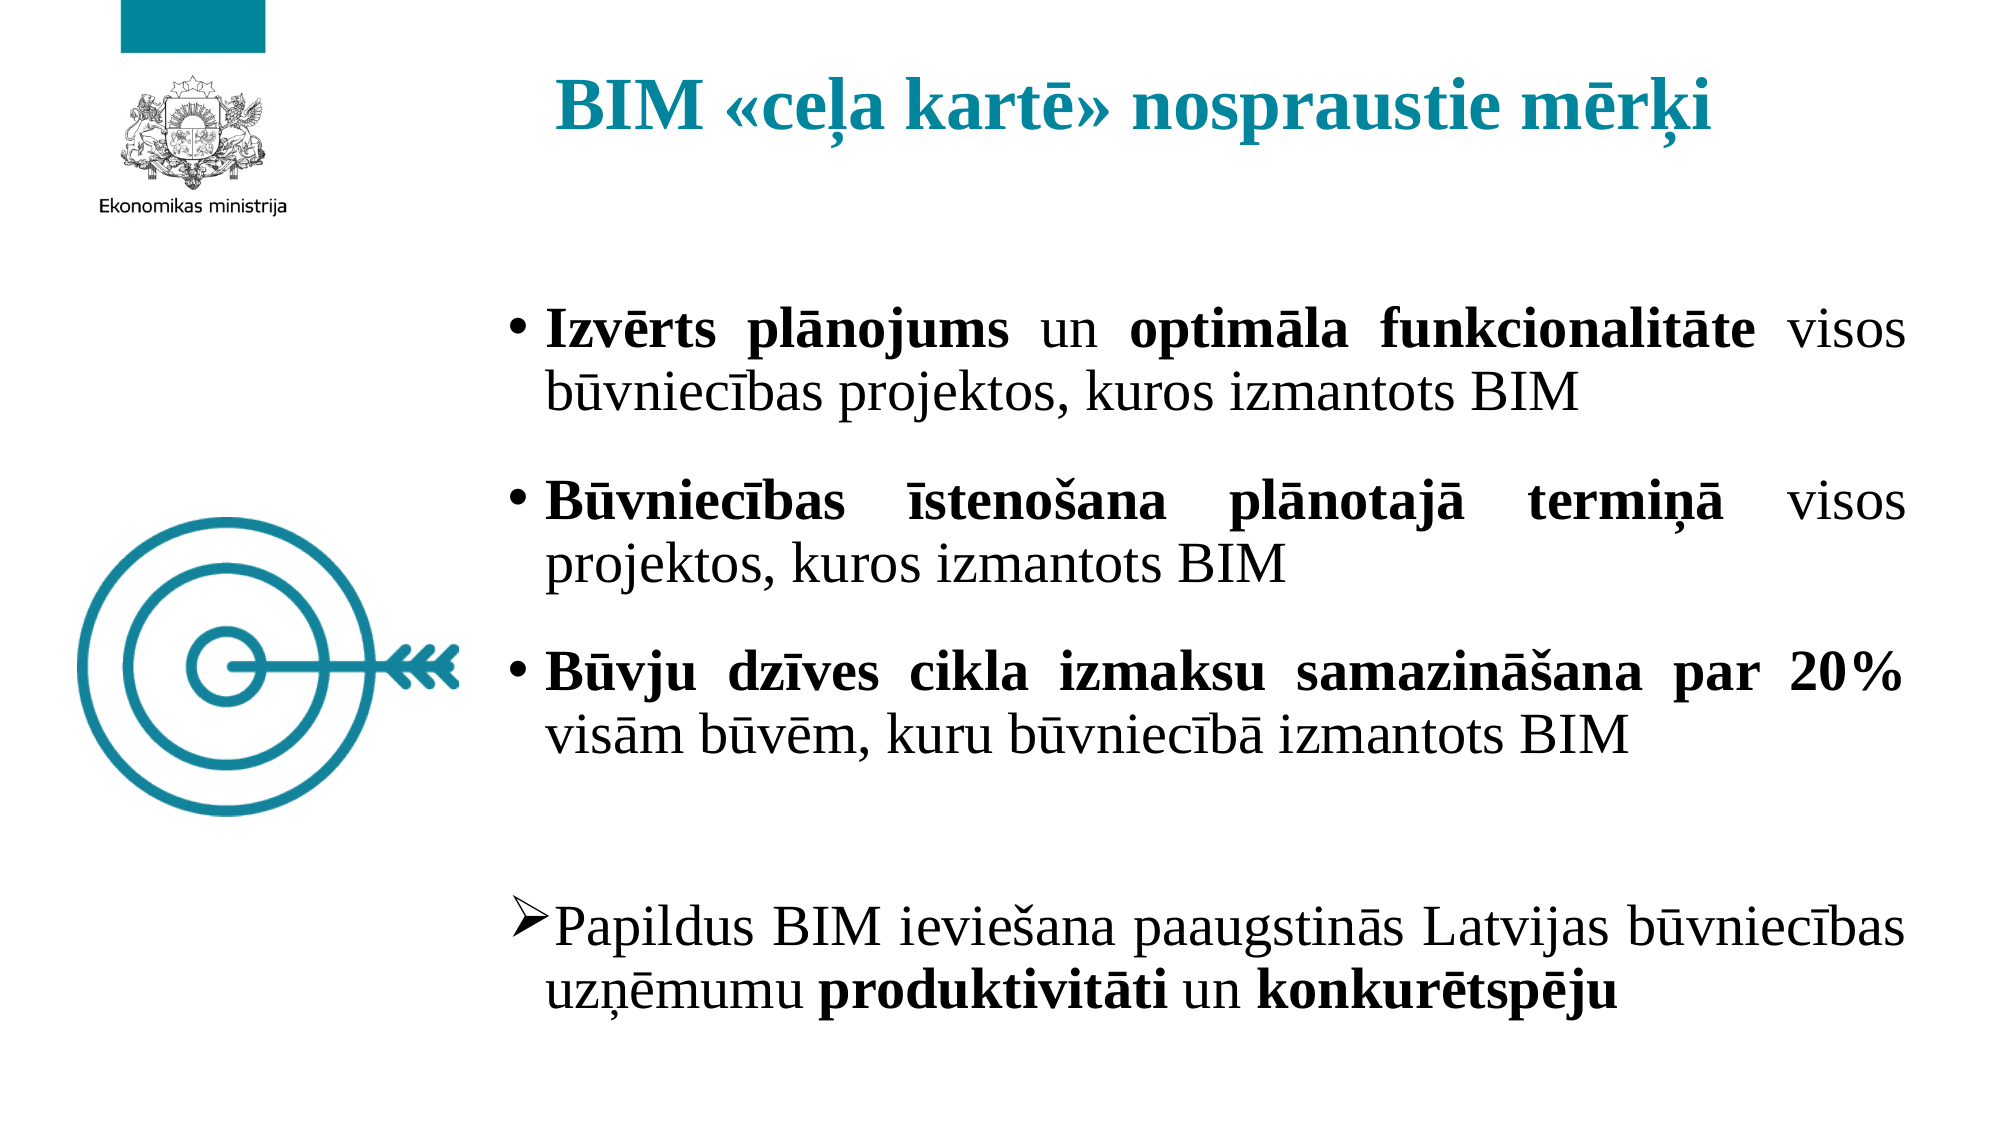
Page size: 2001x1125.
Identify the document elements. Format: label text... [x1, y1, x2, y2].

picture [77, 517, 459, 817]
list Izvērts plānojums un optimāla funkcionalitāte visos būvniecības projektos, kuros izmantots BIM Būvniecības īstenošana plānotajā termiņā visos projektos, kuros izmantots BIM Būvju dzīves cikla izmaksu samazināšana par 20% visām būvēm, kuru būvniecībā izmantots BIM Papildus BIM ieviešana paaugstinās Latvijas būvniecības uzņēmumu produktivitāti un konkurētspēju [492, 289, 1923, 1045]
picture [48, 0, 338, 321]
title BIM «ceļa kartē» nospraustie mērķi [267, 0, 2000, 210]
